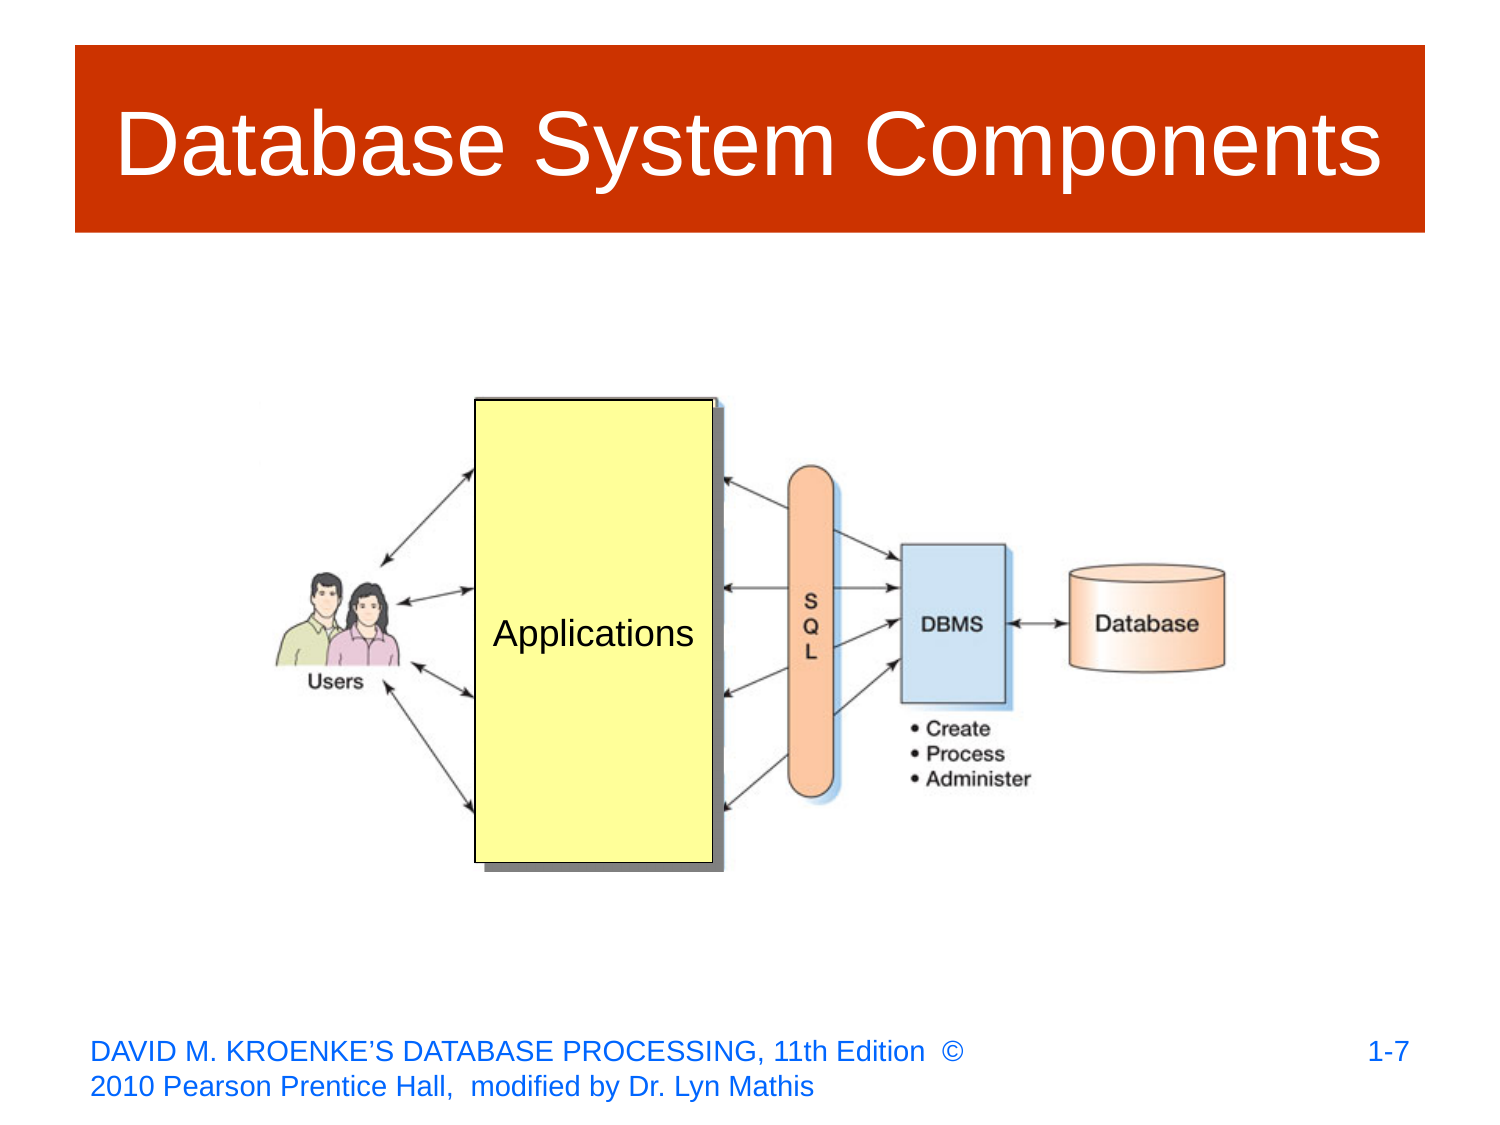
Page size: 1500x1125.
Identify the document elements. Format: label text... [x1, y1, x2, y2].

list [258, 387, 1241, 880]
footer DAVID M. KROENKE’S DATABASE PROCESSING, 11th Edition © 2010 Pearson Prentice Hall, modified by Dr. Lyn Mathis [74, 1024, 1051, 1104]
title Database System Components [74, 44, 1426, 233]
slide_number 1-7 [1074, 1024, 1426, 1103]
